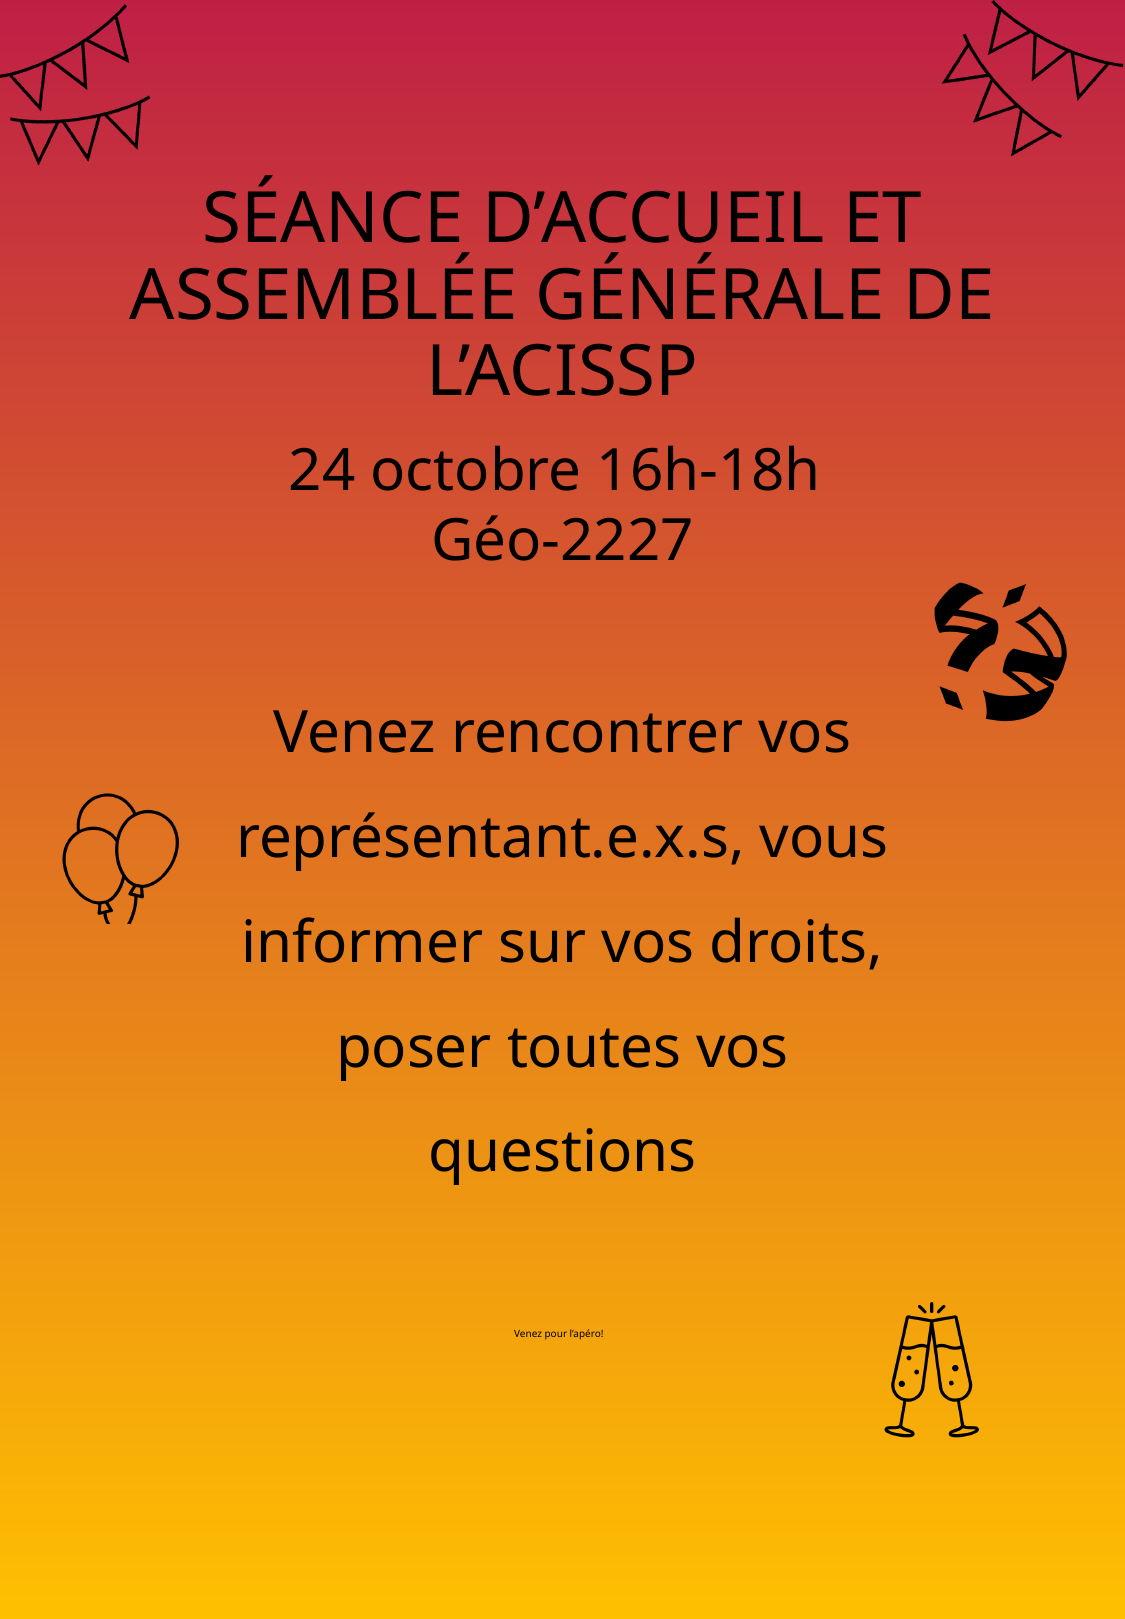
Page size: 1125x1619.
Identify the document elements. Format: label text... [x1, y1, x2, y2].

title Séance d’accueil et Assemblée Générale de l’ACISSP [75, 174, 1050, 426]
text_box Venez rencontrer vos représentant.e.x.s, vous informer sur vos droits, poser toutes vos questions [199, 651, 926, 1191]
picture [45, 784, 197, 936]
picture [0, 0, 168, 185]
picture [925, 576, 1076, 727]
list Venez pour l’apéro! [268, 1311, 850, 1349]
picture [918, 0, 1125, 178]
picture [856, 1294, 1007, 1445]
text_box 24 octobre 16h-18h Géo-2227 [241, 425, 884, 580]
